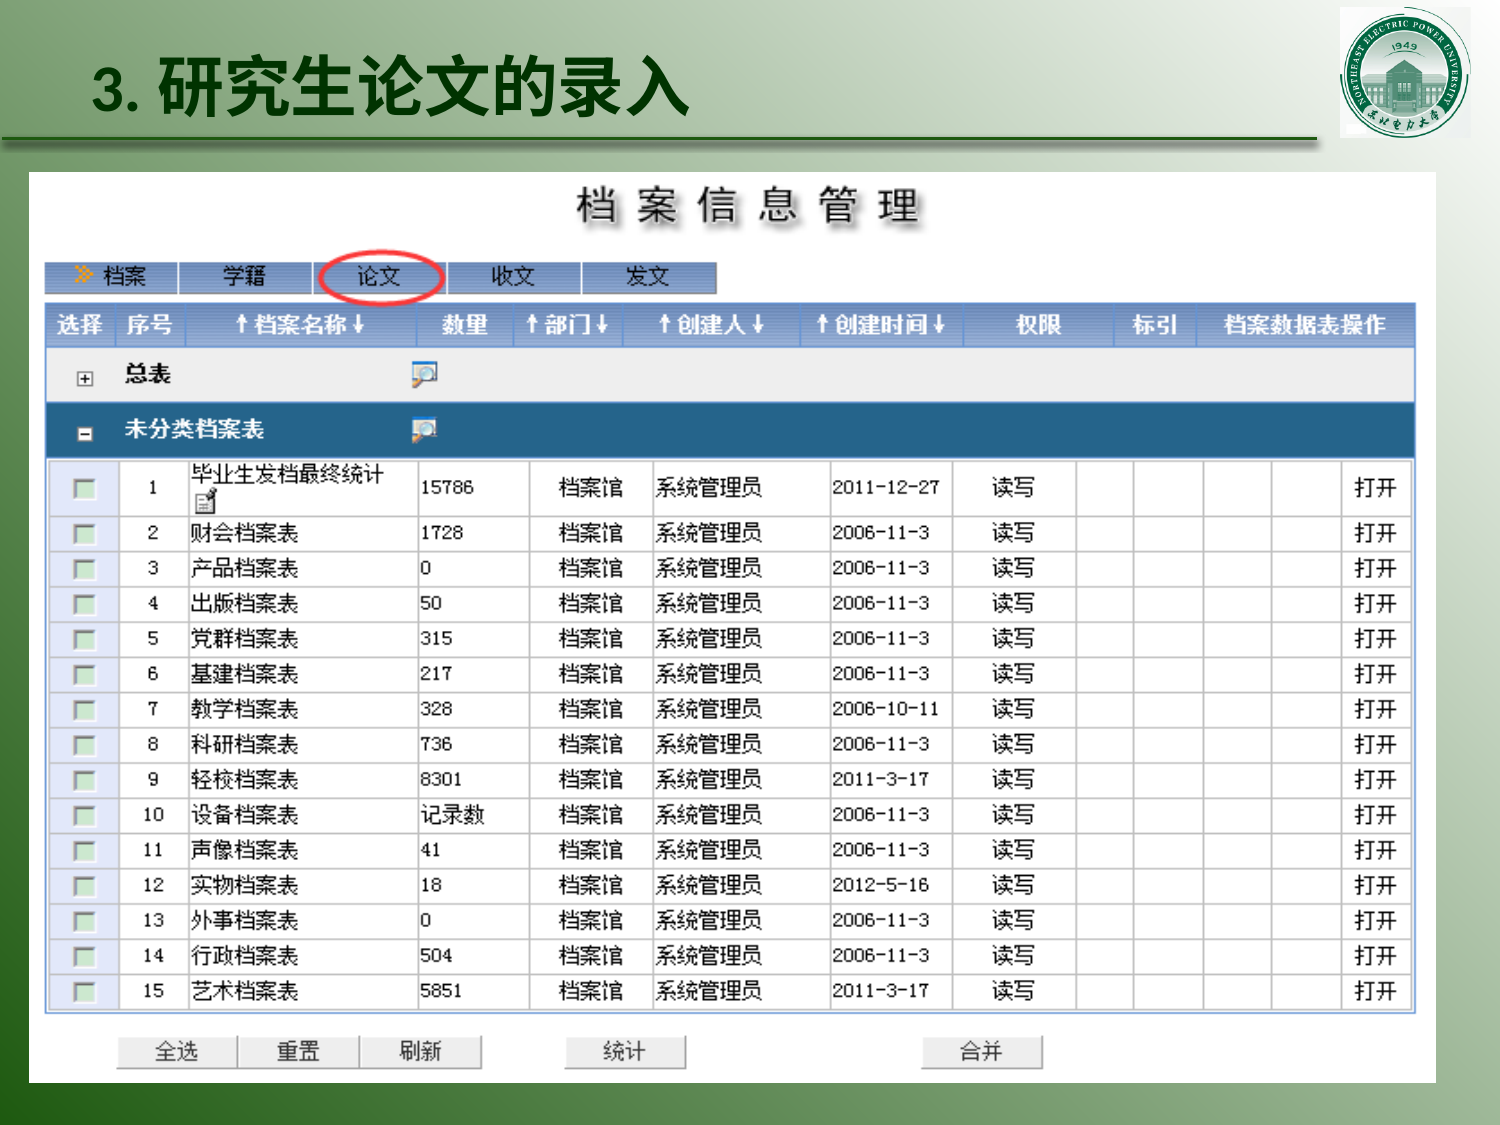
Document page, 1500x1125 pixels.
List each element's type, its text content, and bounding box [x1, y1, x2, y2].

picture [1340, 7, 1471, 138]
title 3.研究生论文的录入 [75, 45, 1211, 126]
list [29, 172, 1436, 1083]
